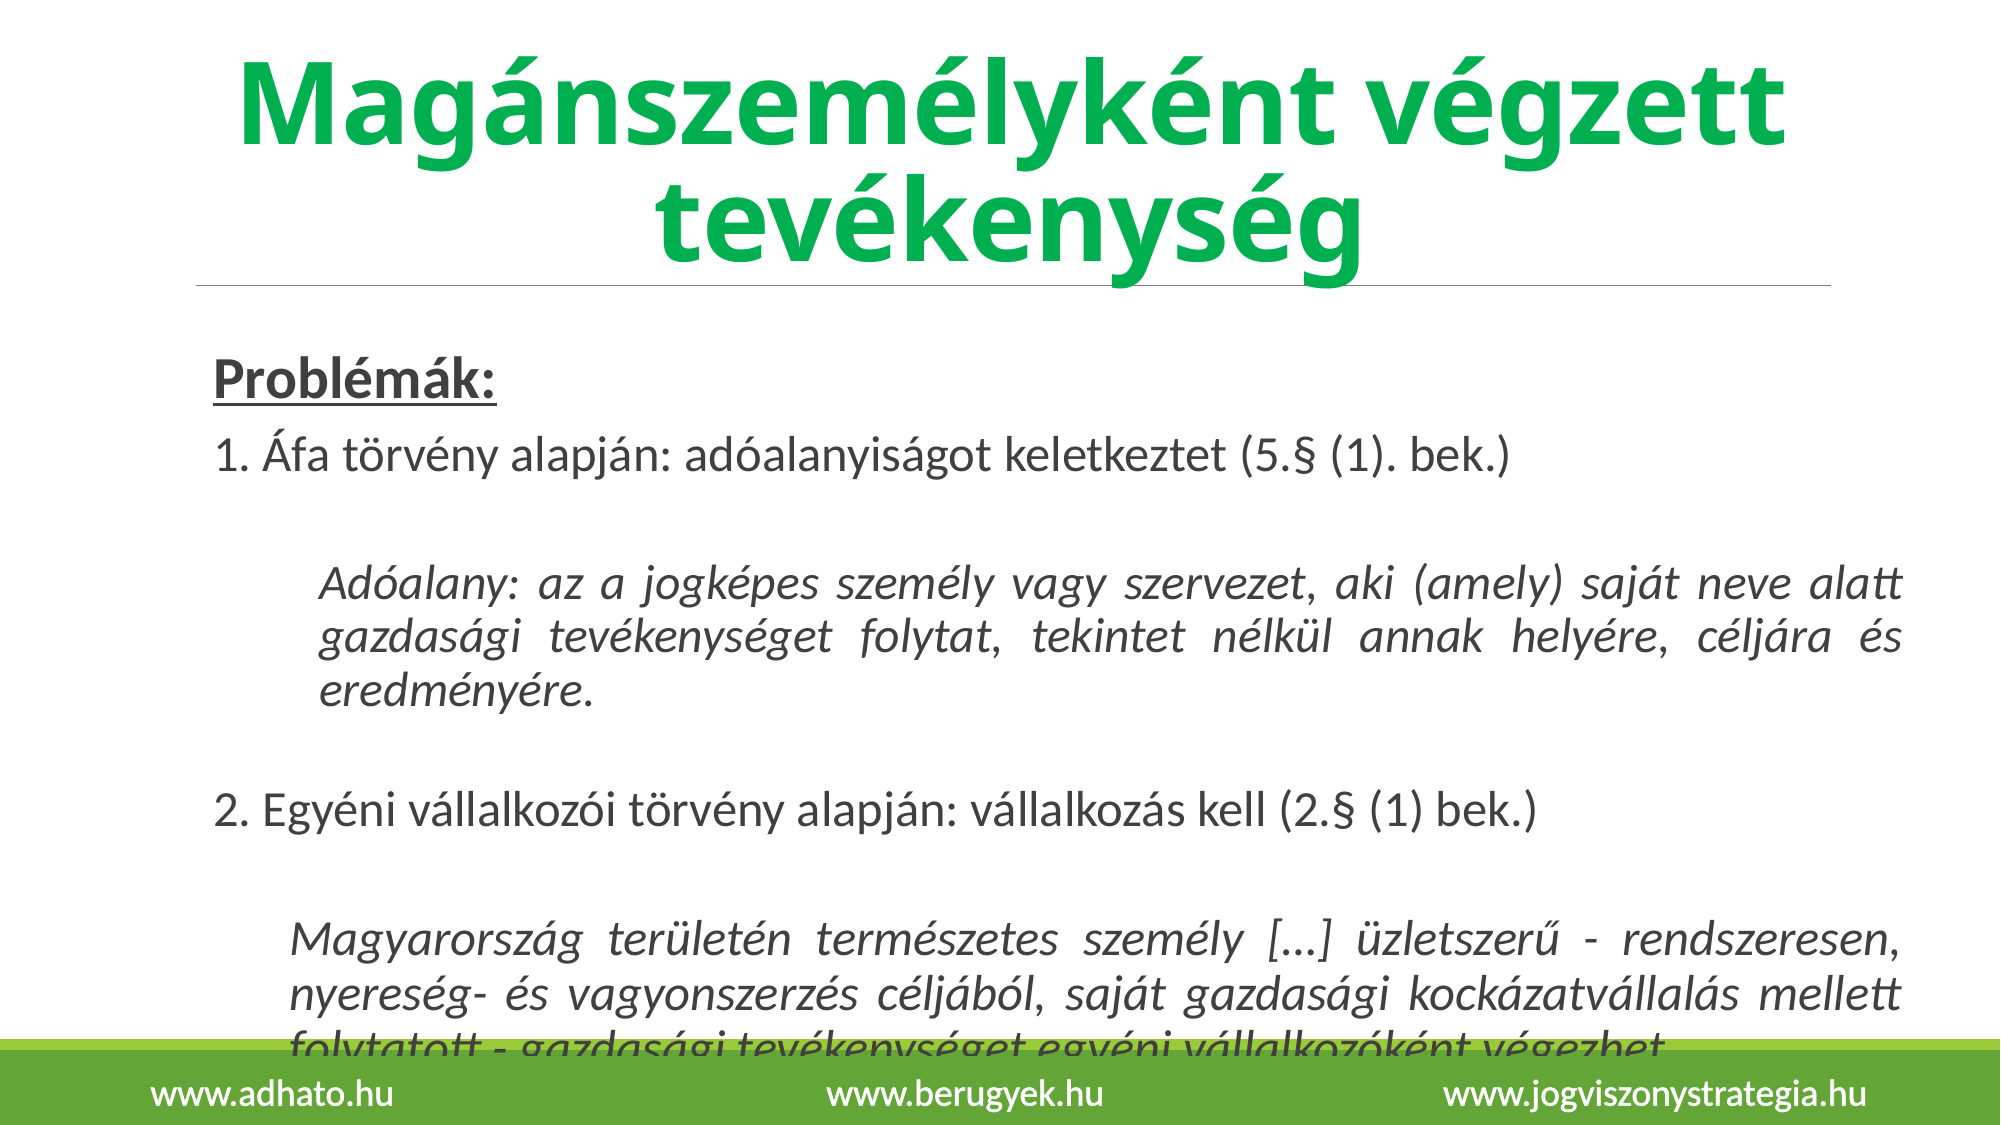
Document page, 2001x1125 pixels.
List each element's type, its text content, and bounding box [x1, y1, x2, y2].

text_box www.adhato.hu www.berugyek.hu www.jogviszonystrategia.hu [74, 1055, 1956, 1125]
list Problémák: 1. Áfa törvény alapján: adóalanyiságot keletkeztet (5.§ (1). bek.) Adóalany: az a jogképes személy vagy szervezet, aki (amely) saját neve alatt gazdasági tevékenységet folytat, tekintet nélkül annak helyére, céljára és eredményére. 2. Egyéni vállalkozói törvény alapján: vállalkozás kell (2.§ (1) bek.) Magyarország területén természetes személy […] üzletszerű - rendszeresen, nyereség- és vagyonszerzés céljából, saját gazdasági kockázatvállalás mellett folytatott - gazdasági tevékenységet egyéni vállalkozóként végezhet. [198, 339, 1904, 1055]
title Magánszemélyként végzett tevékenység [118, 48, 1904, 287]
